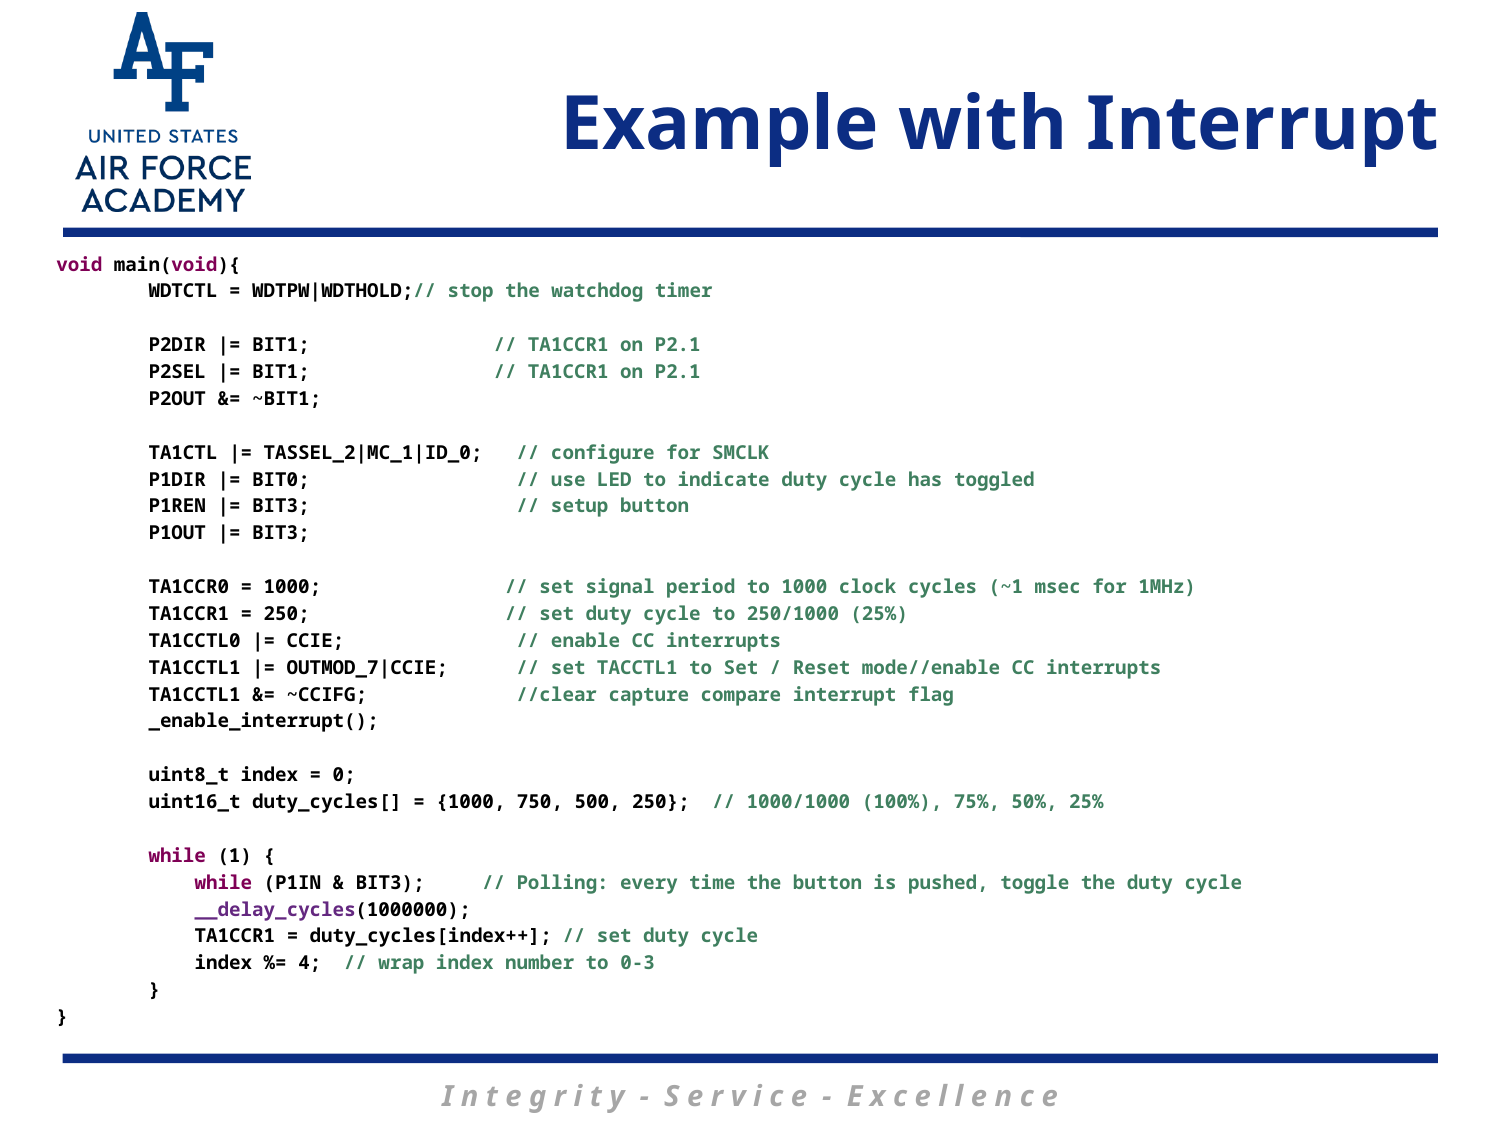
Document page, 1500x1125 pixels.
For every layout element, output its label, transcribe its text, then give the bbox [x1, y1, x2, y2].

list void main(void){ WDTCTL = WDTPW|WDTHOLD;// stop the watchdog timer P2DIR |= BIT1; // TA1CCR1 on P2.1 P2SEL |= BIT1; // TA1CCR1 on P2.1 P2OUT &= ~BIT1; TA1CTL |= TASSEL_2|MC_1|ID_0; // configure for SMCLK P1DIR |= BIT0; // use LED to indicate duty cycle has toggled P1REN |= BIT3; // setup button P1OUT |= BIT3; TA1CCR0 = 1000; // set signal period to 1000 clock cycles (~1 msec for 1MHz) TA1CCR1 = 250; // set duty cycle to 250/1000 (25%) TA1CCTL0 |= CCIE; // enable CC interrupts TA1CCTL1 |= OUTMOD_7|CCIE; // set TACCTL1 to Set / Reset mode//enable CC interrupts TA1CCTL1 &= ~CCIFG; //clear capture compare interrupt flag _enable_interrupt(); uint8_t index = 0; uint16_t duty_cycles[] = {1000, 750, 500, 250}; // 1000/1000 (100%), 75%, 50%, 25% while (1) { while (P1IN & BIT3); // Polling: every time the button is pushed, toggle the duty cycle __delay_cycles(1000000); TA1CCR1 = duty_cycles[index++]; // set duty cycle index %= 4; // wrap index number to 0-3 } } [41, 244, 1446, 1036]
title Example with Interrupt [299, 29, 1456, 211]
picture [75, 12, 251, 212]
